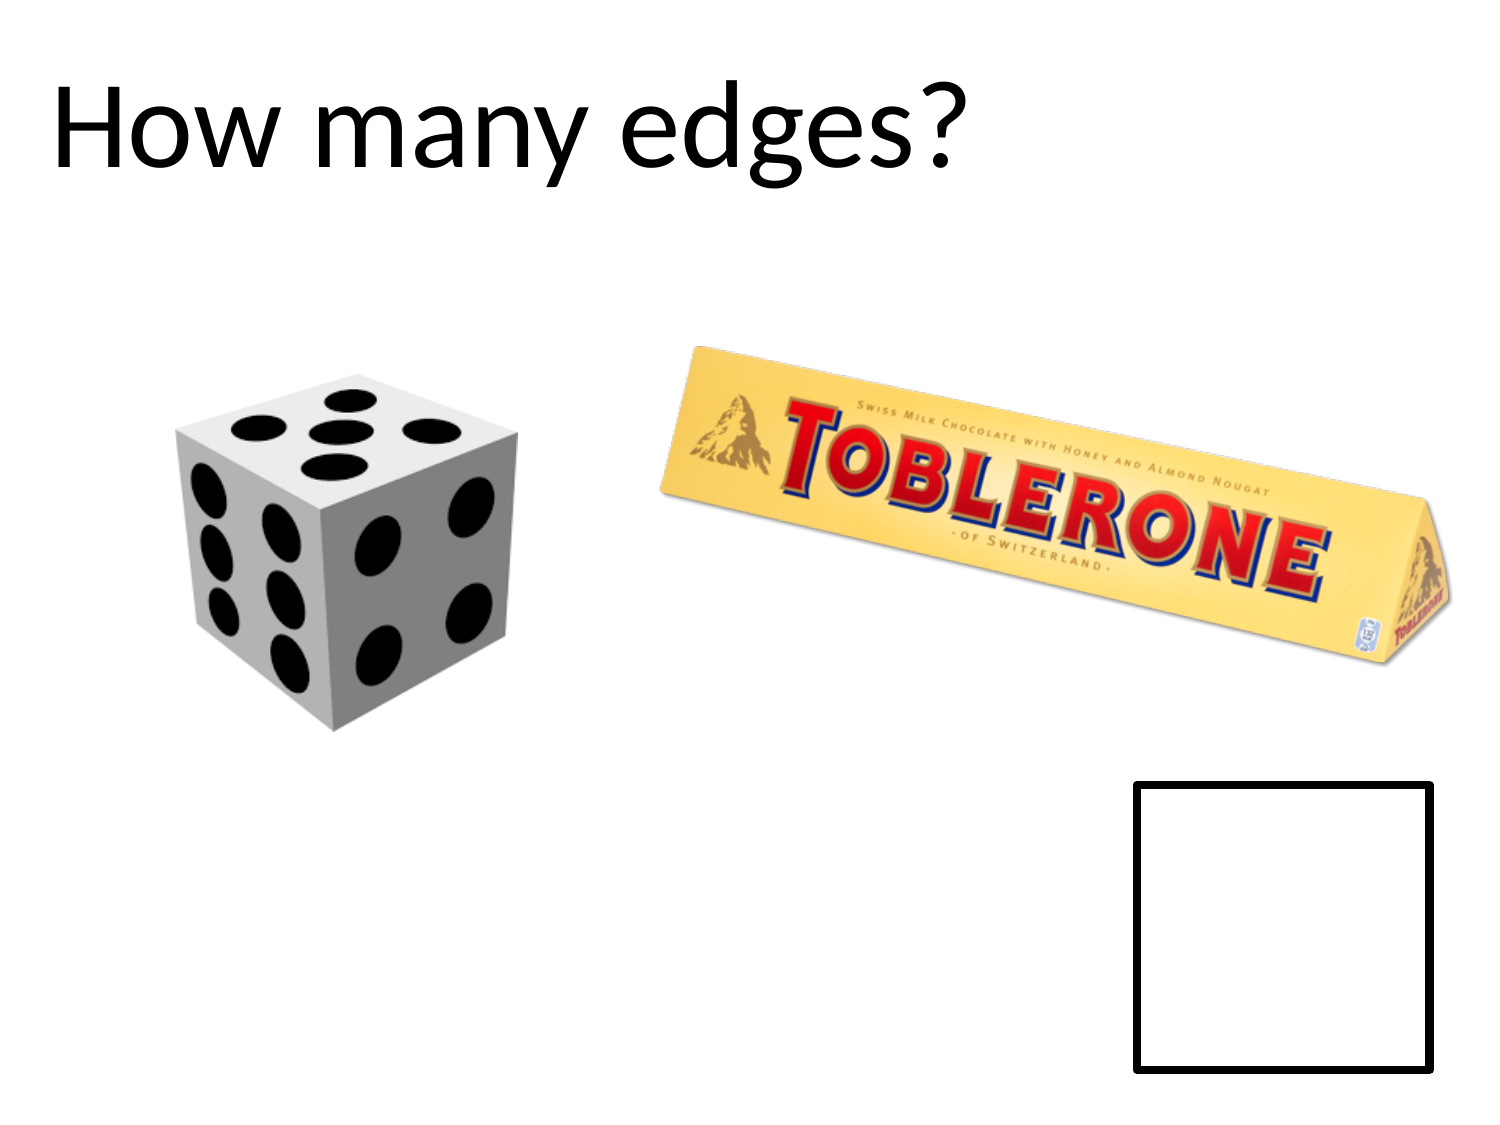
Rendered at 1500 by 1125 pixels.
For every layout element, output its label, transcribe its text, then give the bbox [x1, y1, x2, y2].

picture [175, 374, 518, 732]
text_box How many edges? [35, 35, 1454, 200]
picture [655, 327, 1454, 691]
text_box [1136, 785, 1430, 1070]
